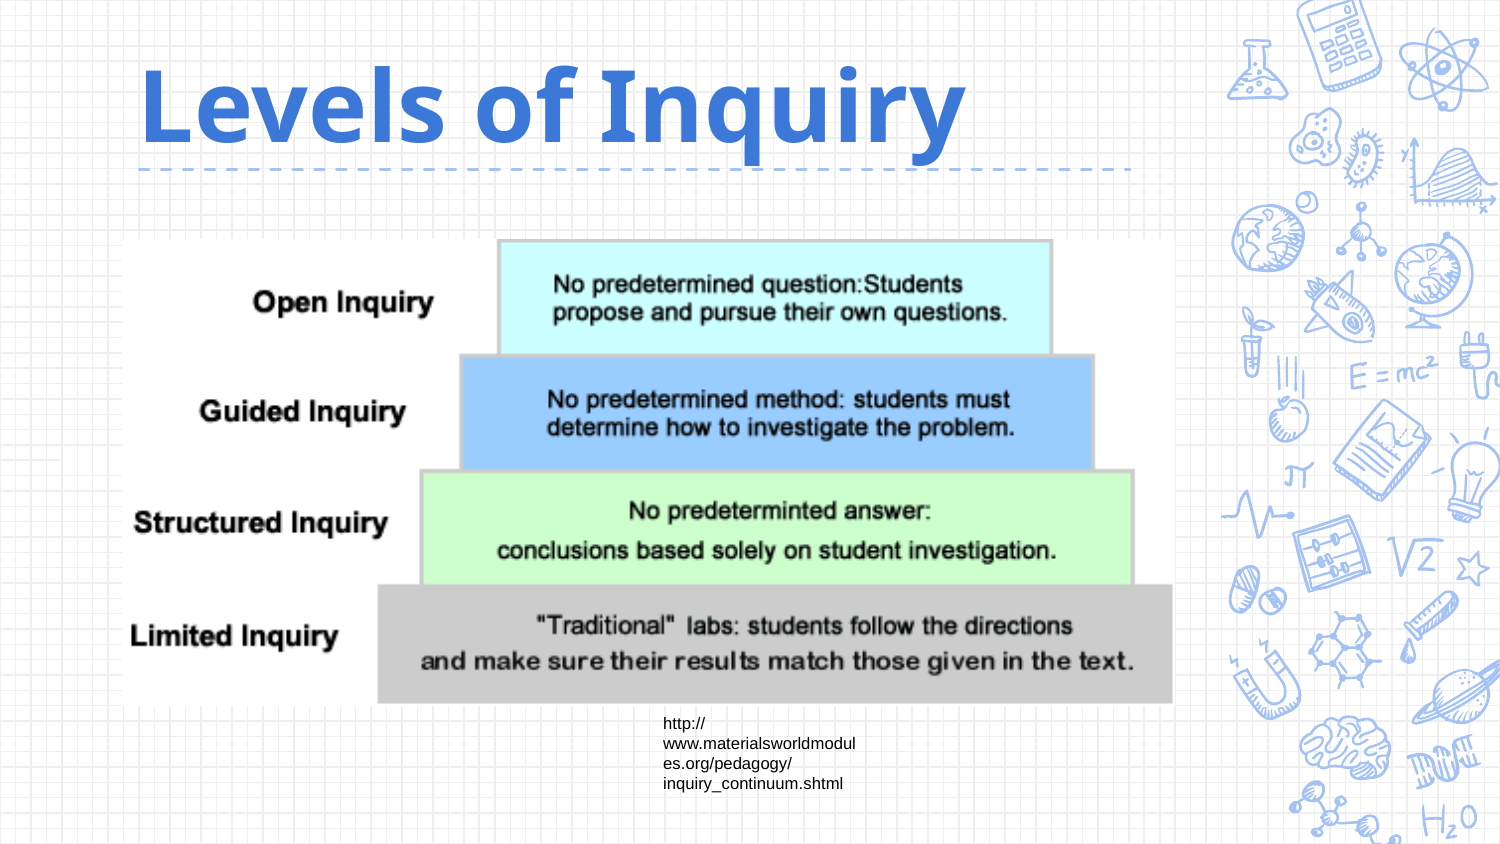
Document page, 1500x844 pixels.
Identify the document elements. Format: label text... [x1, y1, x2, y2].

title Levels of Inquiry [122, 36, 1130, 178]
text_box http://www.materialsworldmodules.org/pedagogy/inquiry_continuum.shtml [648, 714, 877, 801]
picture [122, 239, 1175, 706]
